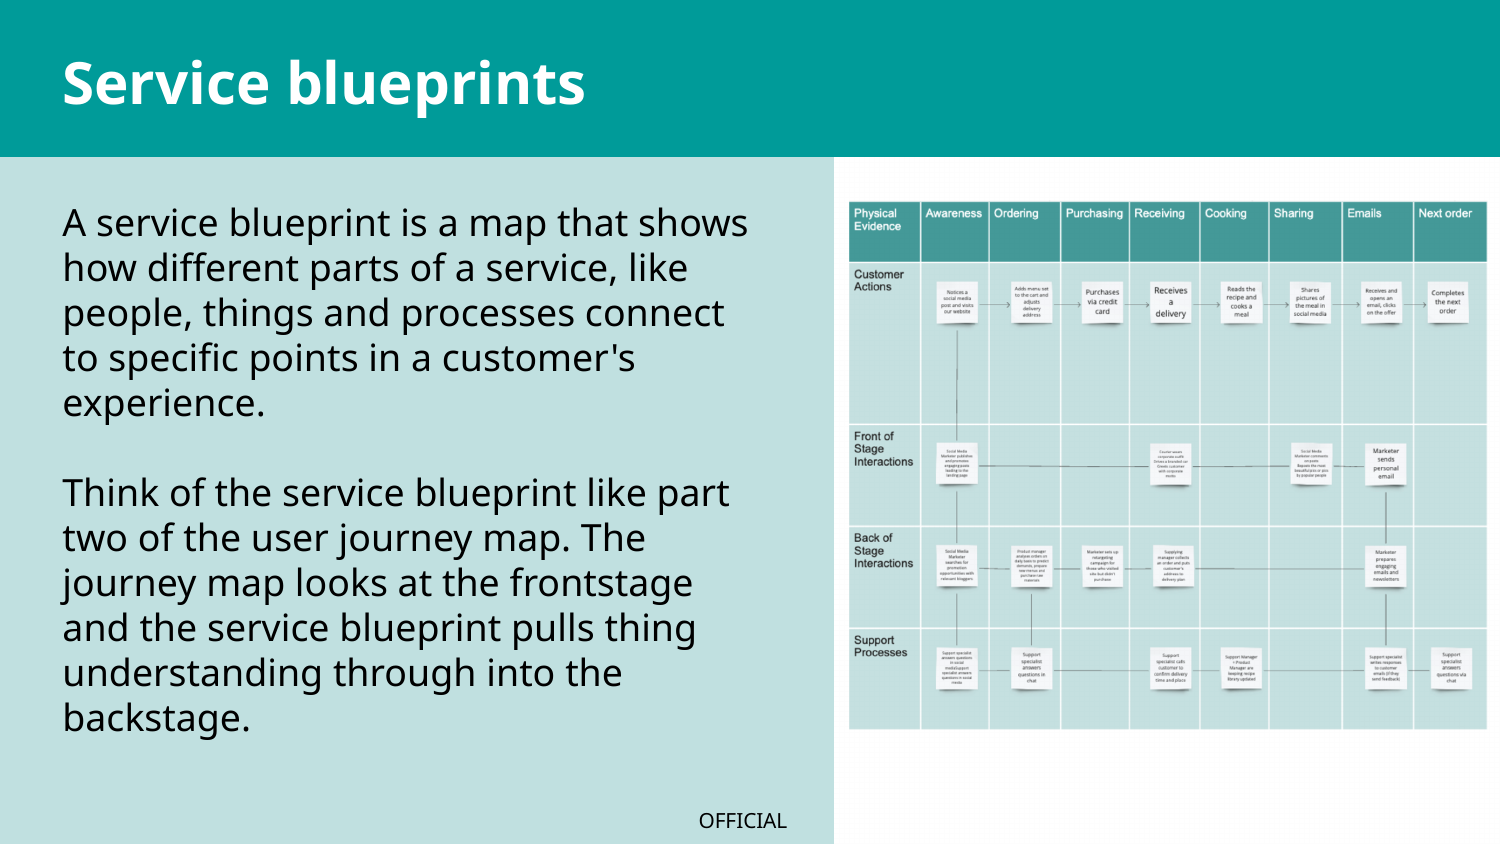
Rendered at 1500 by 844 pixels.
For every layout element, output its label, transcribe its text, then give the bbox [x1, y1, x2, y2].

title Service blueprints [62, 31, 1374, 126]
picture [833, 157, 1500, 844]
list A service blueprint is a map that shows how different parts of a service, like people, things and processes connect to specific points in a customer's experience. Think of the service blueprint like part two of the user journey map. The journey map looks at the frontstage and the service blueprint pulls thing understanding through into the backstage. [62, 183, 783, 813]
